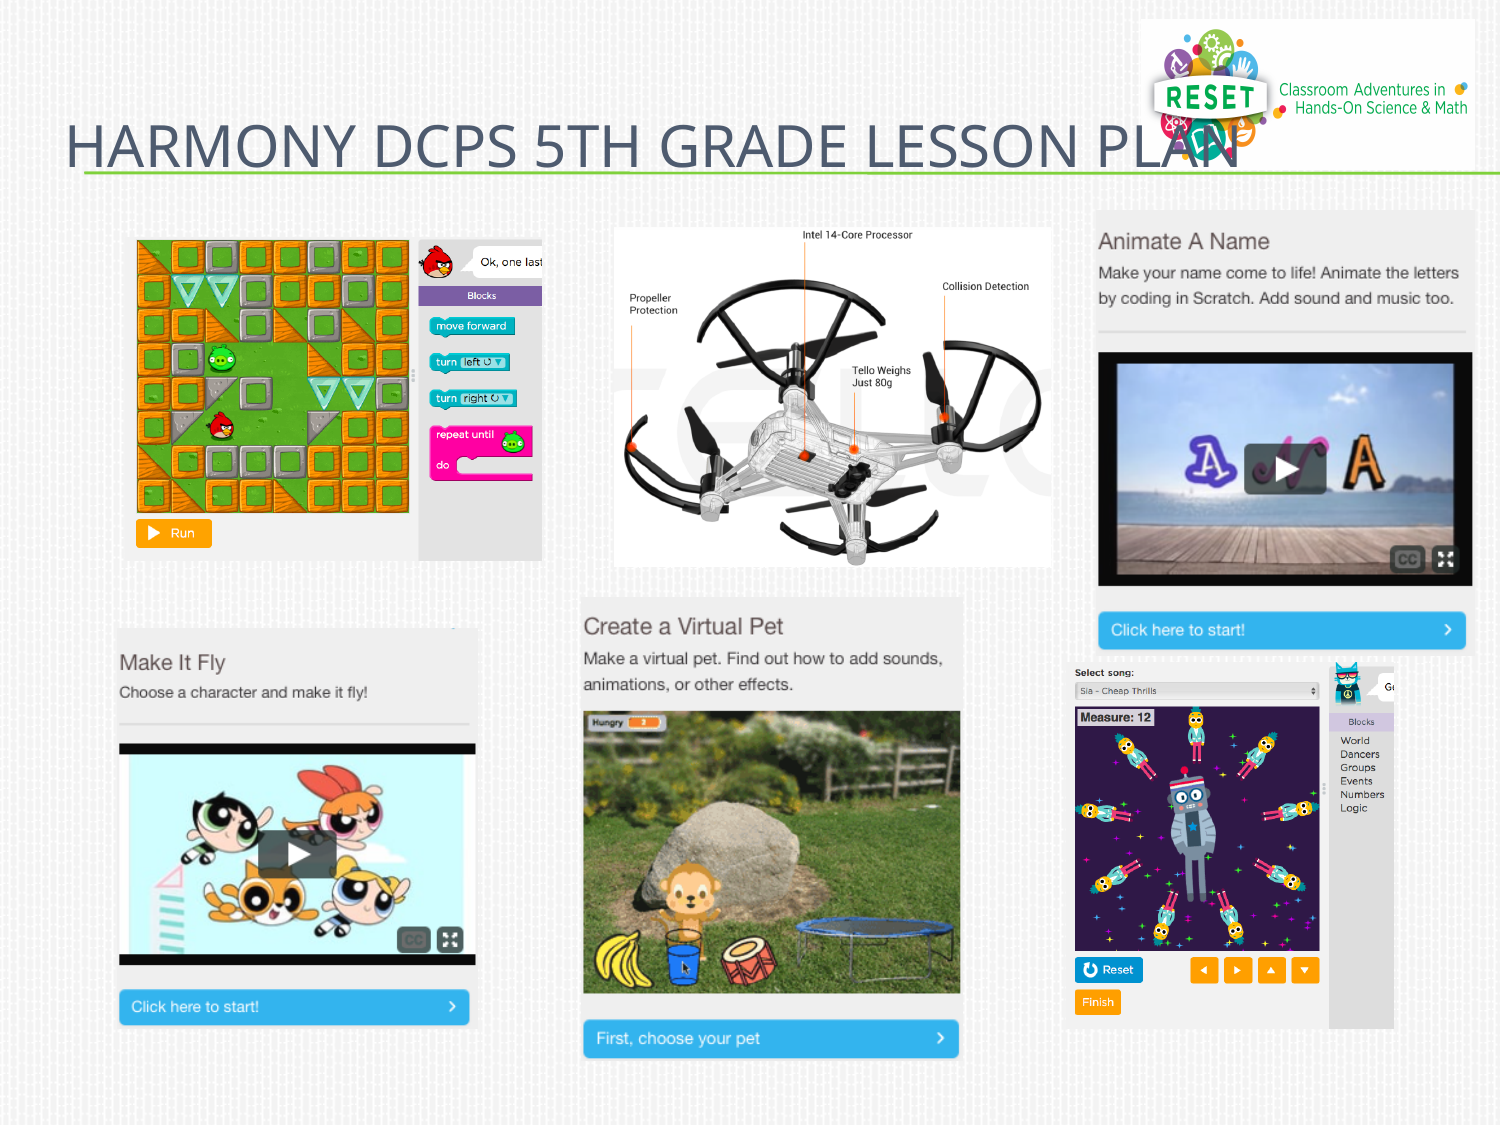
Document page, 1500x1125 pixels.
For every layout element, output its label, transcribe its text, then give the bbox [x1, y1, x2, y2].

picture [1066, 662, 1395, 1030]
picture [613, 227, 1051, 567]
title Harmony DCPS 5th Grade Lesson PLAN [50, 75, 1475, 213]
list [124, 237, 542, 561]
picture [1095, 210, 1476, 656]
picture [580, 596, 964, 1061]
picture [1141, 19, 1475, 75]
picture [117, 627, 478, 1030]
